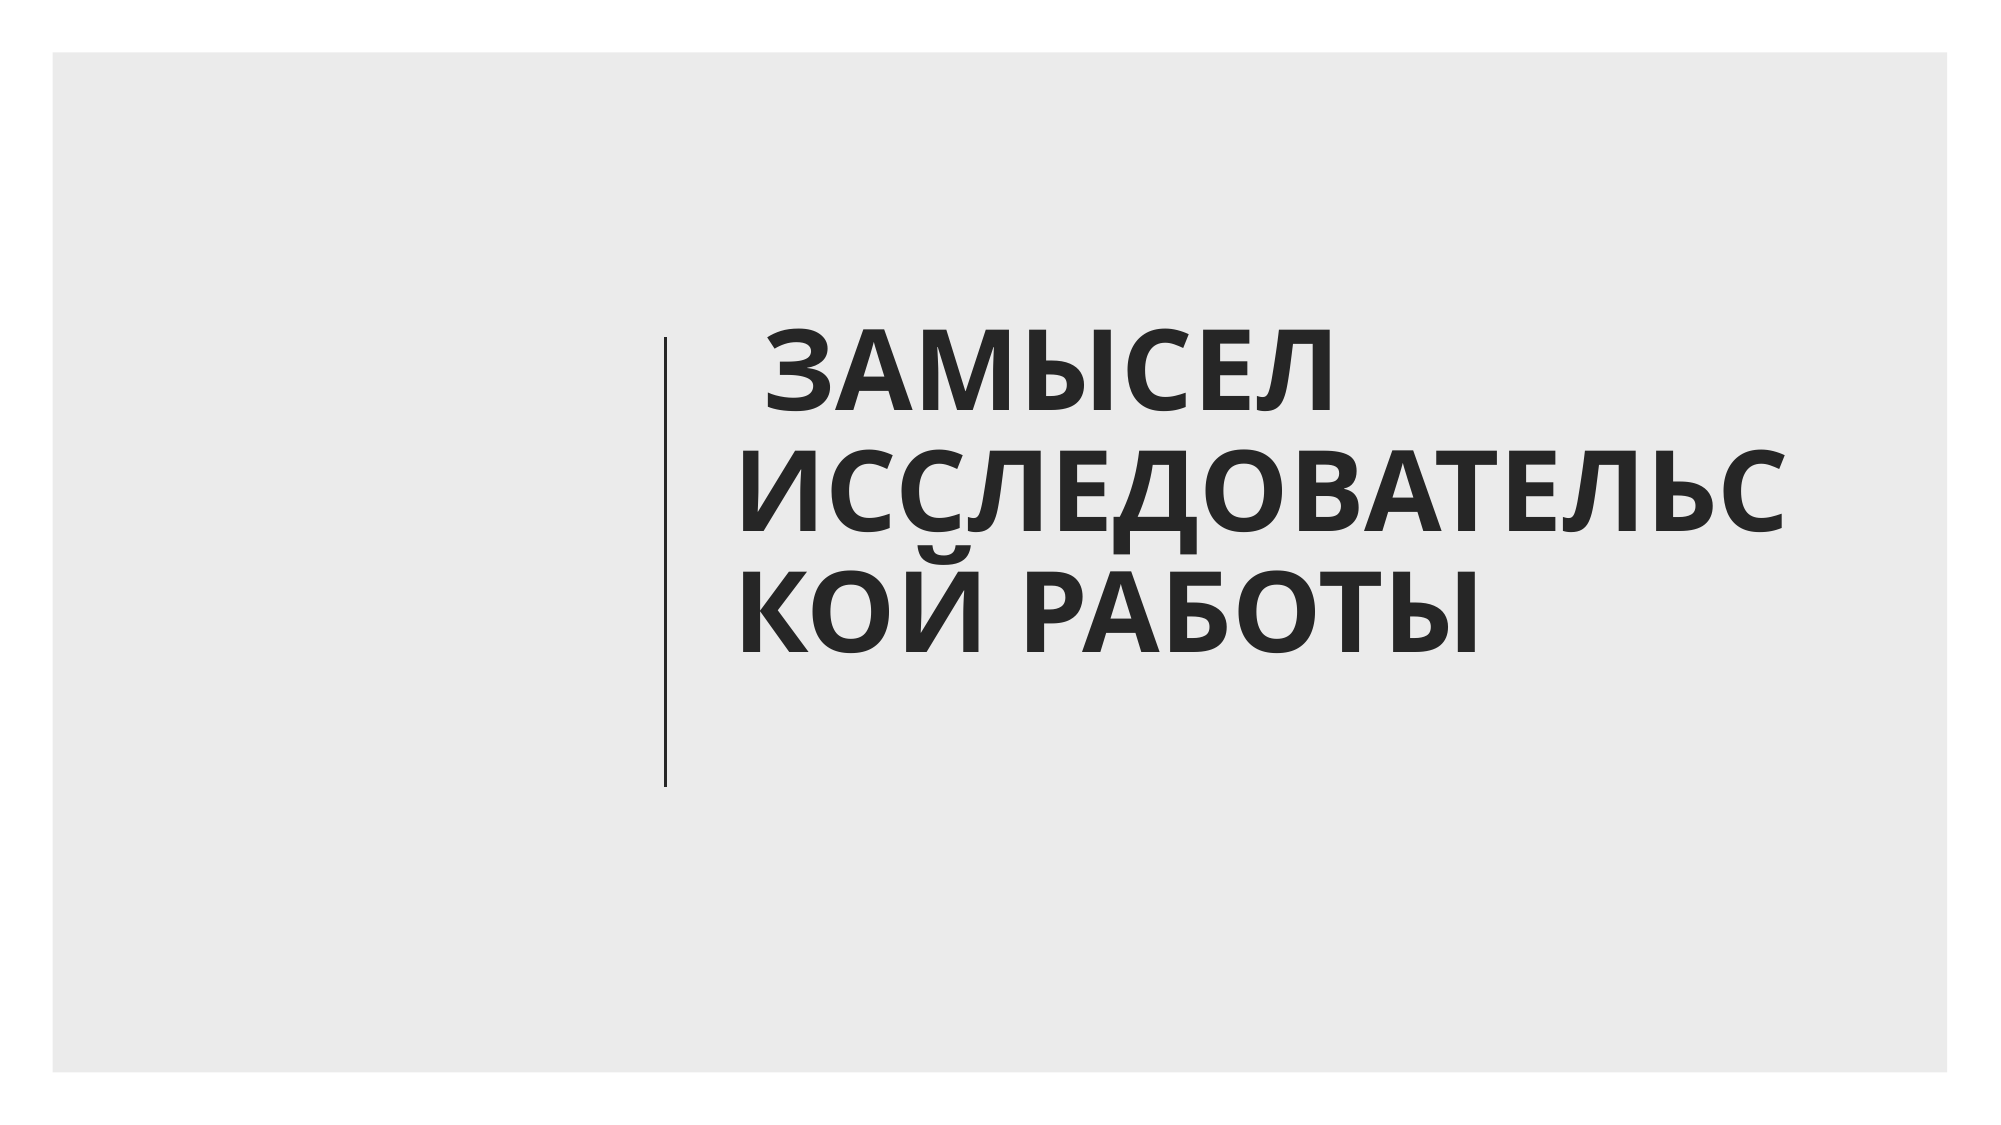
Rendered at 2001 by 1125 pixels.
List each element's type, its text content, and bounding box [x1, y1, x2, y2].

text_box [52, 51, 1948, 1073]
title ЗАМЫСЕЛ ИССЛЕДОВАТЕЛЬСКОЙ РАБОТЫ [718, 158, 1829, 967]
